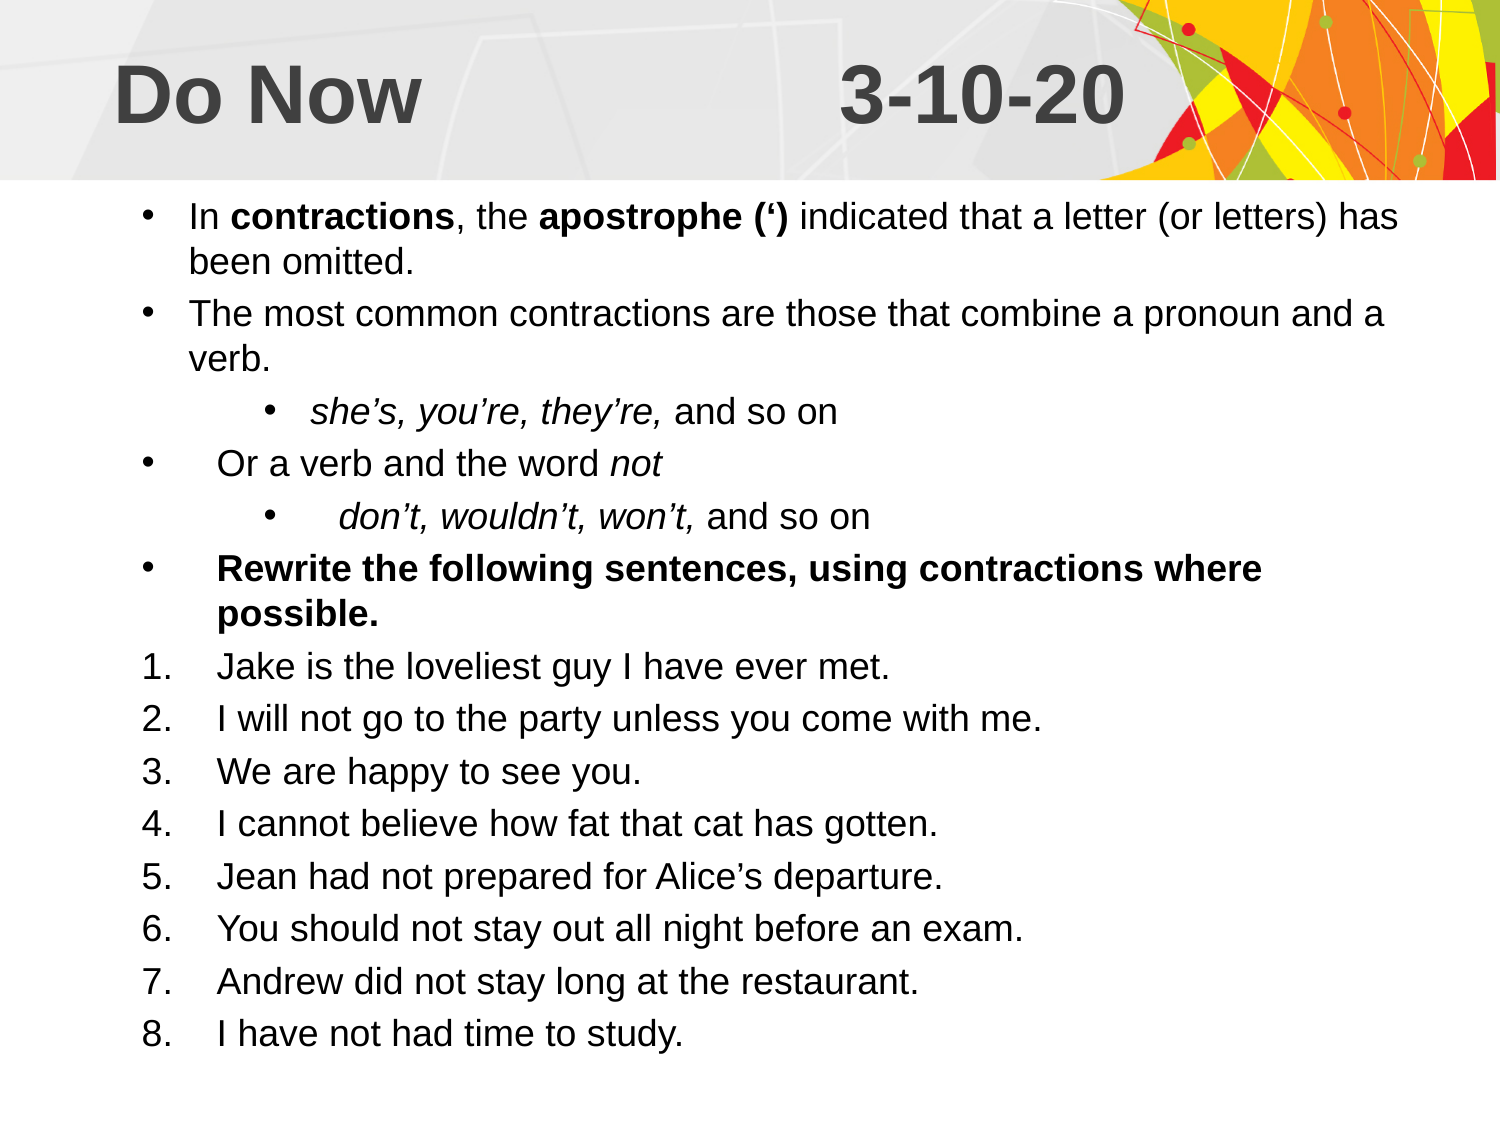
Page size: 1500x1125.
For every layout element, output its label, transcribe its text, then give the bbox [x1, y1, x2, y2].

picture [0, 0, 1500, 1125]
title Do Now 3-10-20 [75, 2, 1223, 179]
list In contractions, the apostrophe (‘) indicated that a letter (or letters) has been omitted. The most common contractions are those that combine a pronoun and a verb. she’s, you’re, they’re, and so on Or a verb and the word not don’t, wouldn’t, won’t, and so on Rewrite the following sentences, using contractions where possible. Jake is the loveliest guy I have ever met. I will not go to the party unless you come with me. We are happy to see you. I cannot believe how fat that cat has gotten. Jean had not prepared for Alice’s departure. You should not stay out all night before an exam. Andrew did not stay long at the restaurant. I have not had time to study. [76, 184, 1427, 917]
